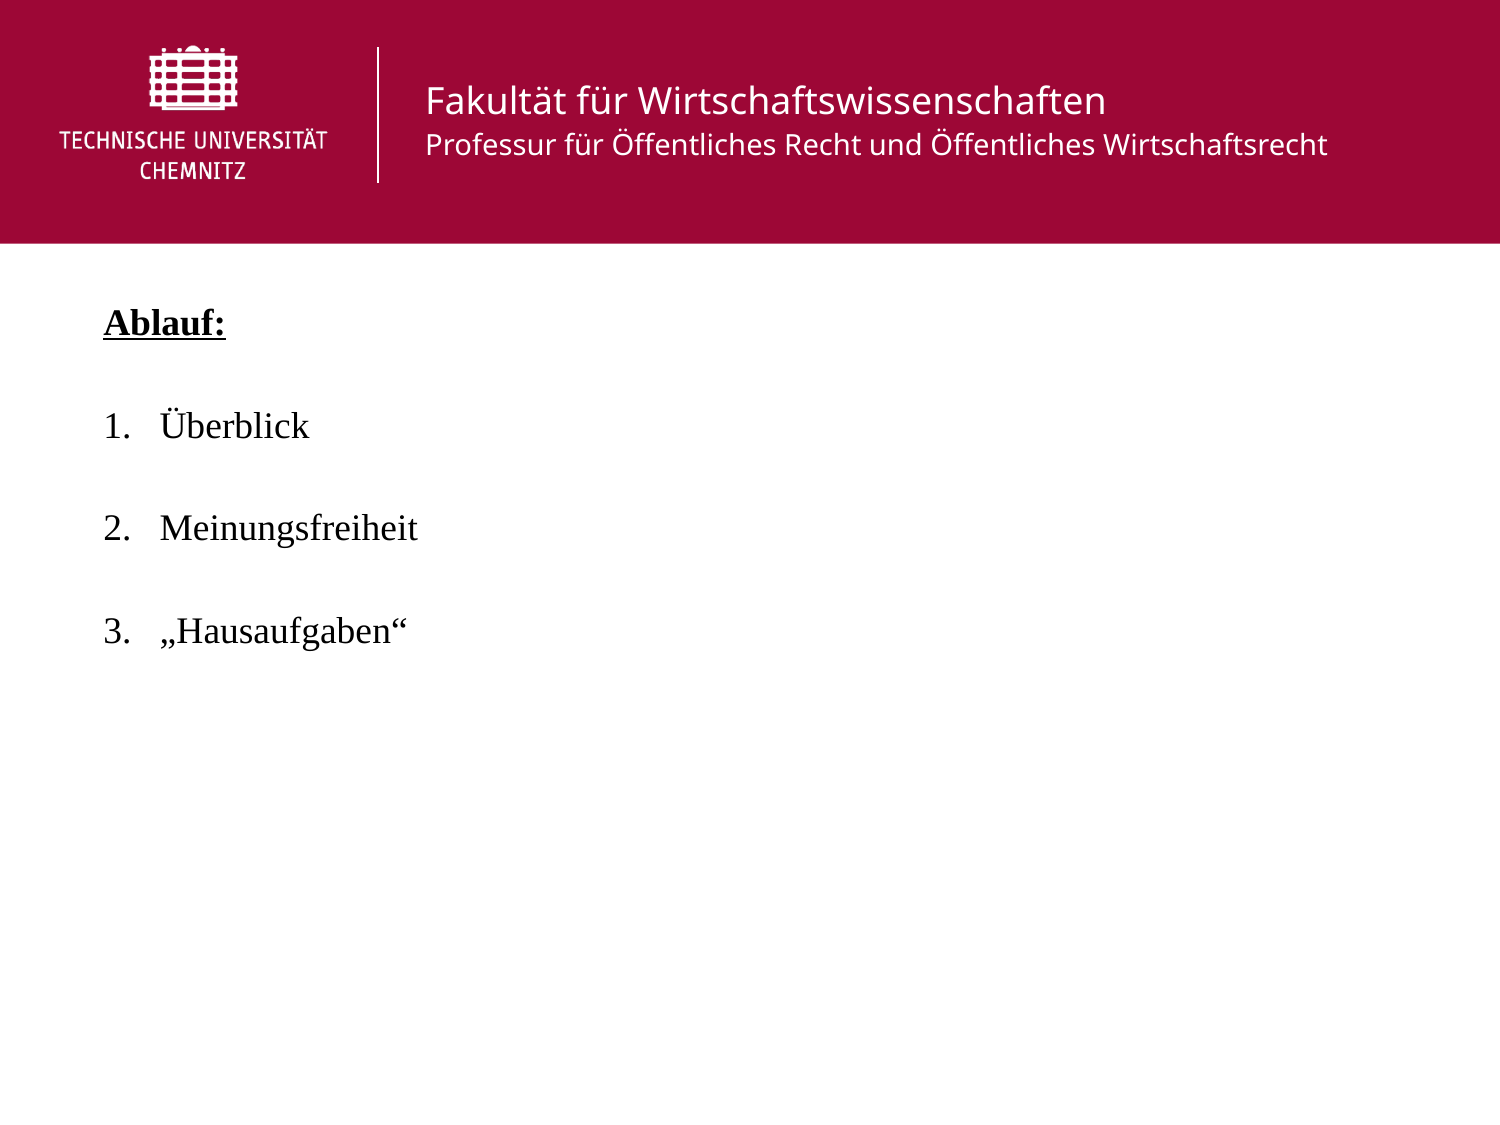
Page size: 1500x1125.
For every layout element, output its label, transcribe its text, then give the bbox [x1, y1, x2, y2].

title [88, 162, 1418, 268]
list Ablauf: Überblick Meinungsfreiheit „Hausaufgaben“ [88, 290, 1418, 1024]
picture [2, 0, 384, 236]
